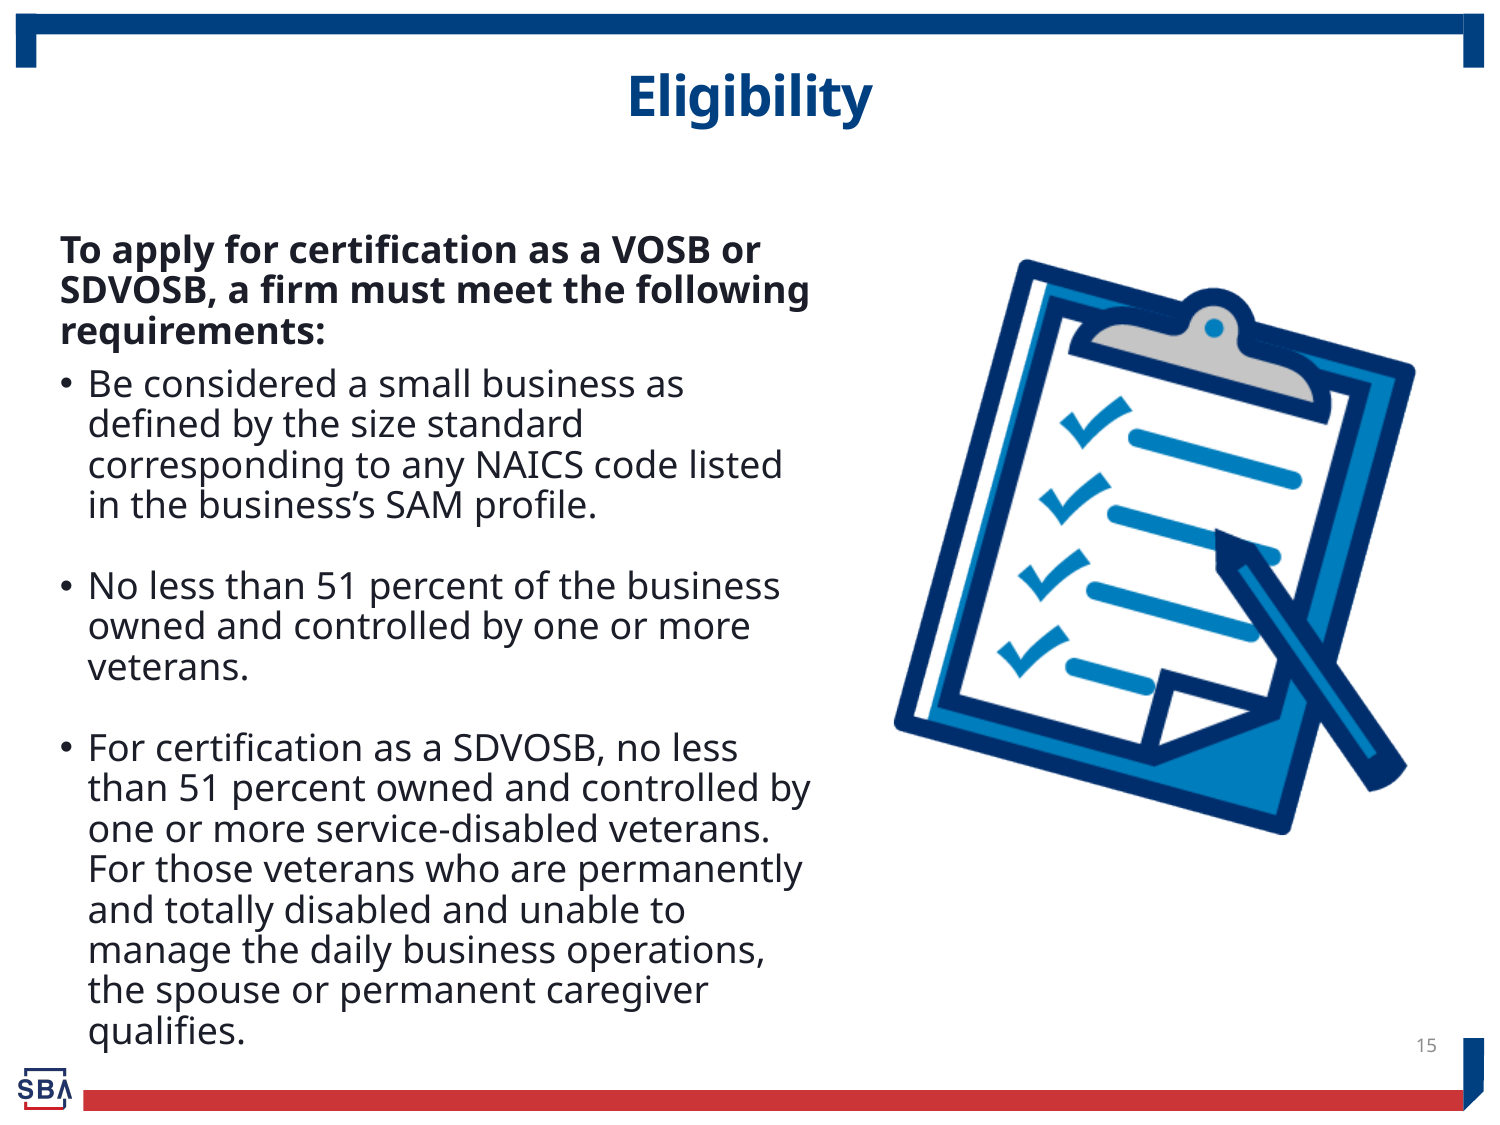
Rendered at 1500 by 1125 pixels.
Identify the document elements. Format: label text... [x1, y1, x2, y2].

list To apply for certification as a VOSB or SDVOSB, a firm must meet the following requirements: Be considered a small business as defined by the size standard corresponding to any NAICS code listed in the business’s SAM profile. No less than 51 percent of the business owned and controlled by one or more veterans. For certification as a SDVOSB, no less than 51 percent owned and controlled by one or more service-disabled veterans. For those veterans who are permanently and totally disabled and unable to manage the daily business operations, the spouse or permanent caregiver qualifies. [44, 223, 829, 1125]
title Eligibility [103, 60, 1397, 186]
picture [879, 251, 1480, 852]
slide_number 15 [1114, 1016, 1453, 1076]
picture [18, 1068, 44, 1110]
